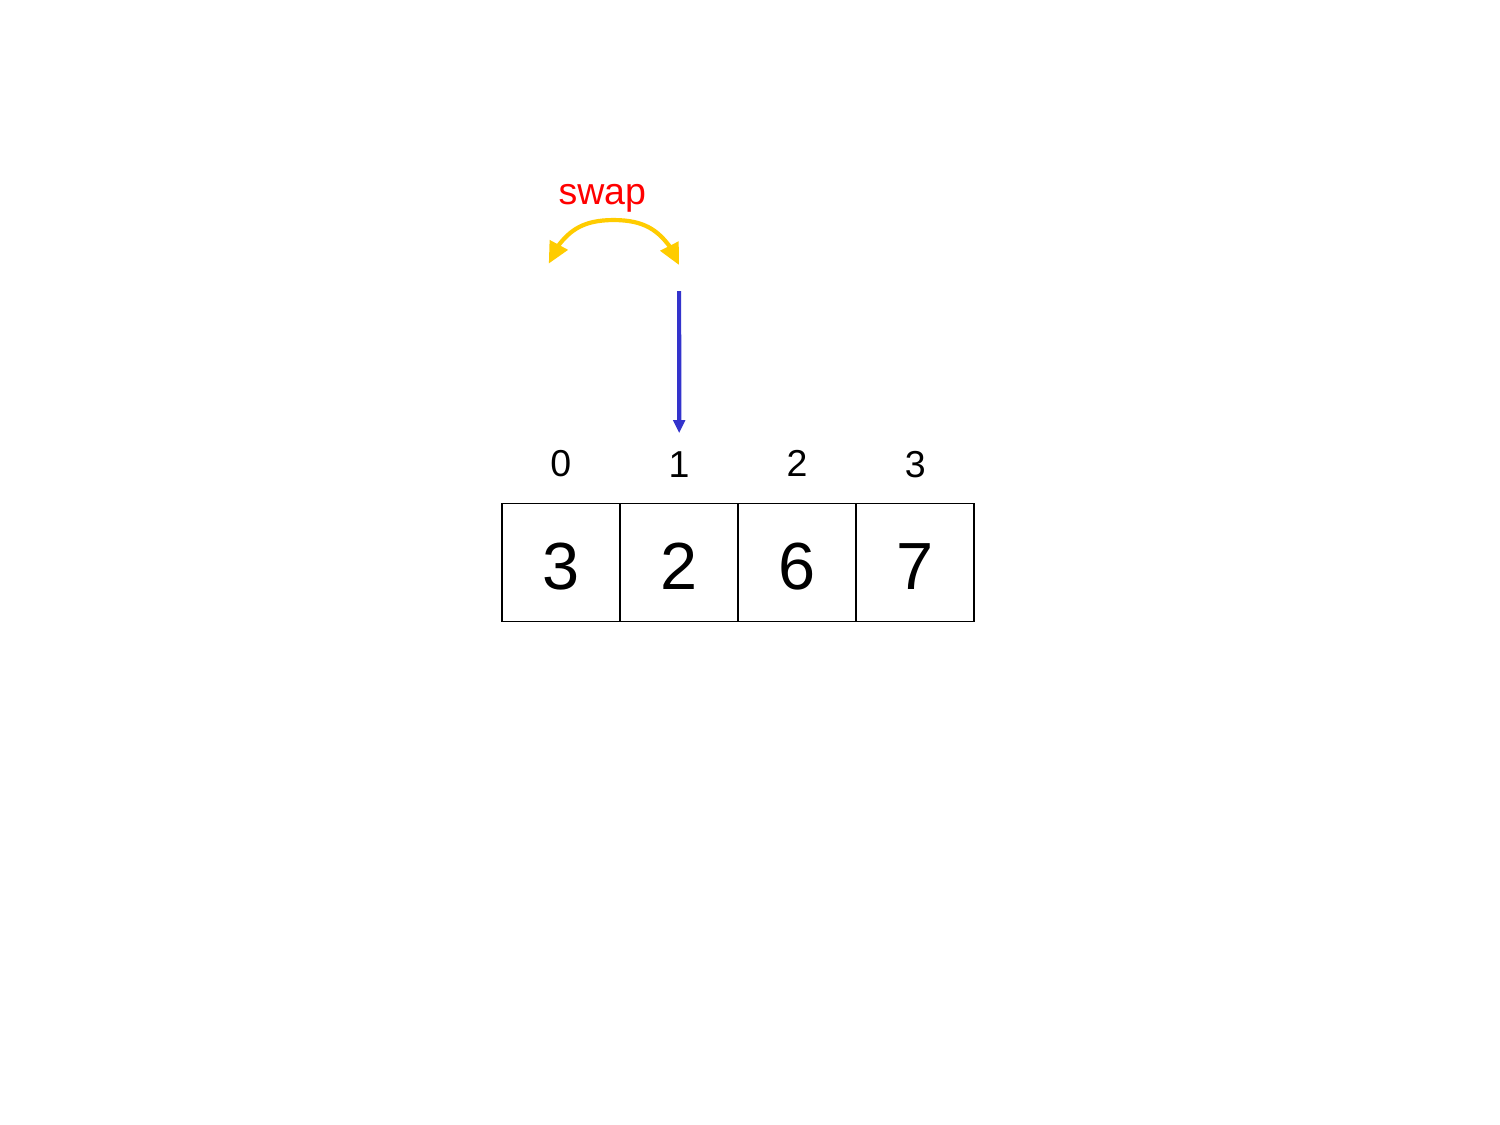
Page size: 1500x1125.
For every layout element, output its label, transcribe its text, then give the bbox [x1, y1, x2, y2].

text_box 3 [502, 503, 620, 622]
text_box 2 [737, 431, 856, 491]
text_box 3 [856, 432, 975, 492]
text_box 6 [738, 503, 856, 622]
text_box [672, 291, 686, 433]
text_box [548, 220, 679, 280]
text_box 2 [620, 503, 738, 622]
text_box swap [501, 159, 703, 220]
text_box 1 [620, 432, 738, 492]
text_box 0 [501, 431, 620, 491]
text_box 7 [856, 503, 975, 622]
